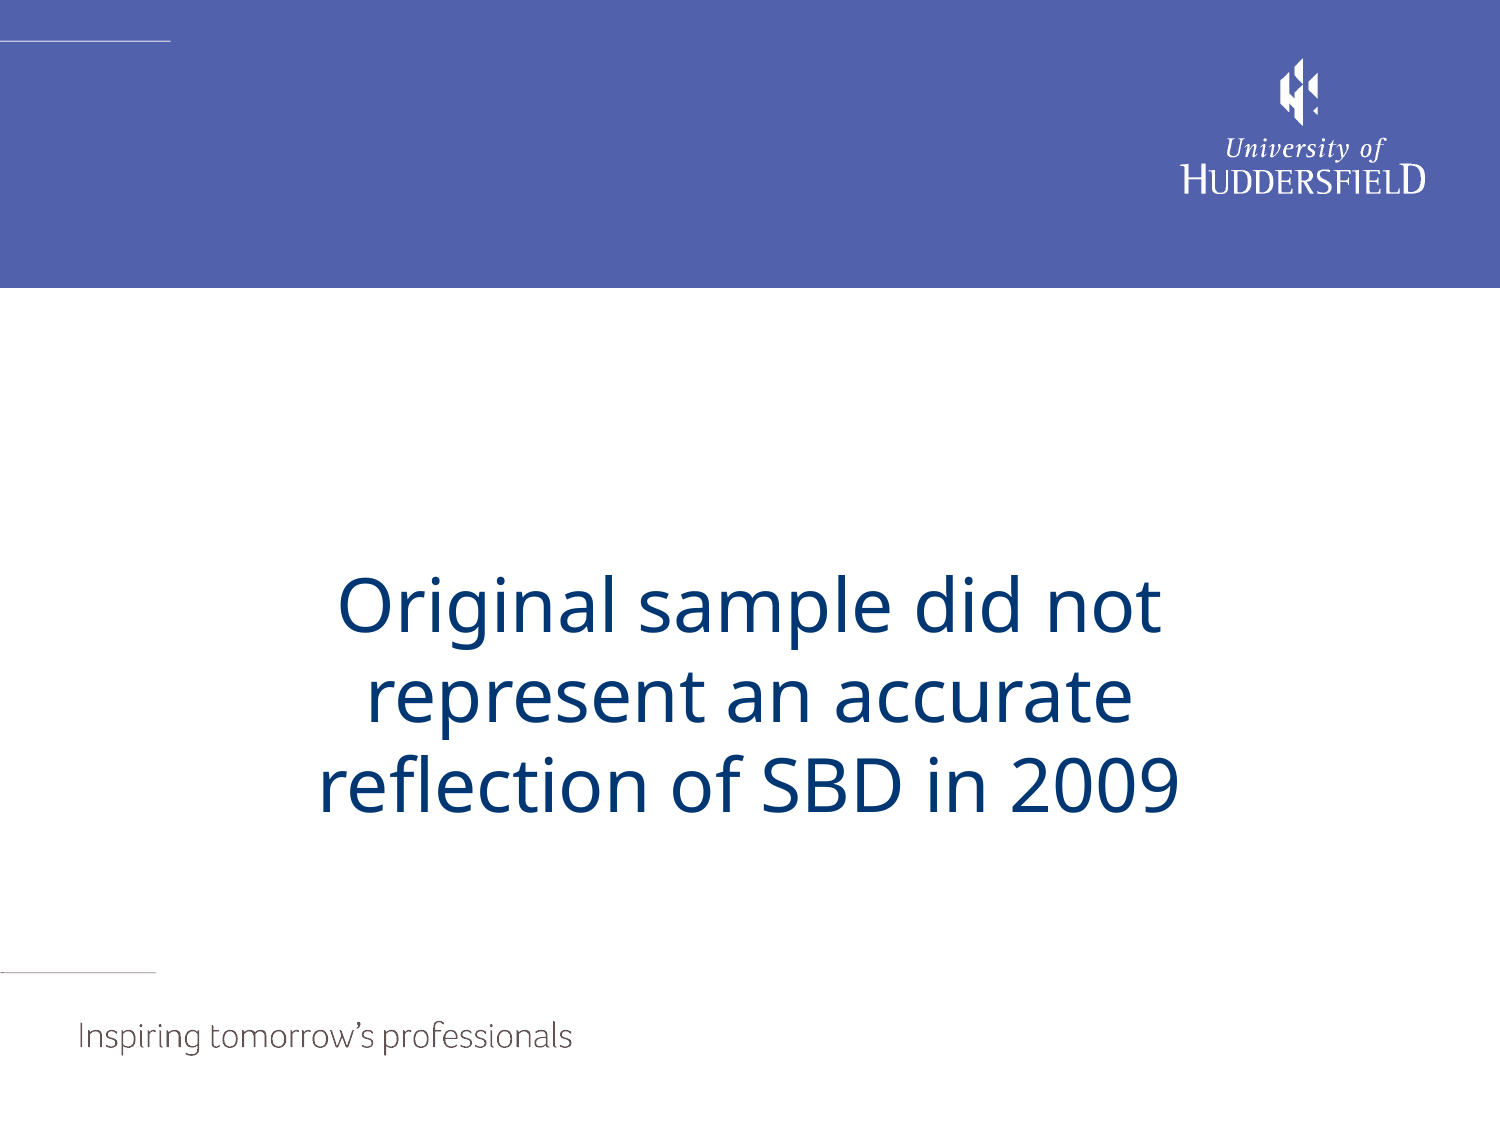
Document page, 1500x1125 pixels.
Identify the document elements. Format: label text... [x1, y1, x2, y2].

subtitle Original sample did not represent an accurate reflection of SBD in 2009 [225, 549, 1275, 838]
picture [0, 944, 591, 1059]
picture [0, 0, 1500, 288]
